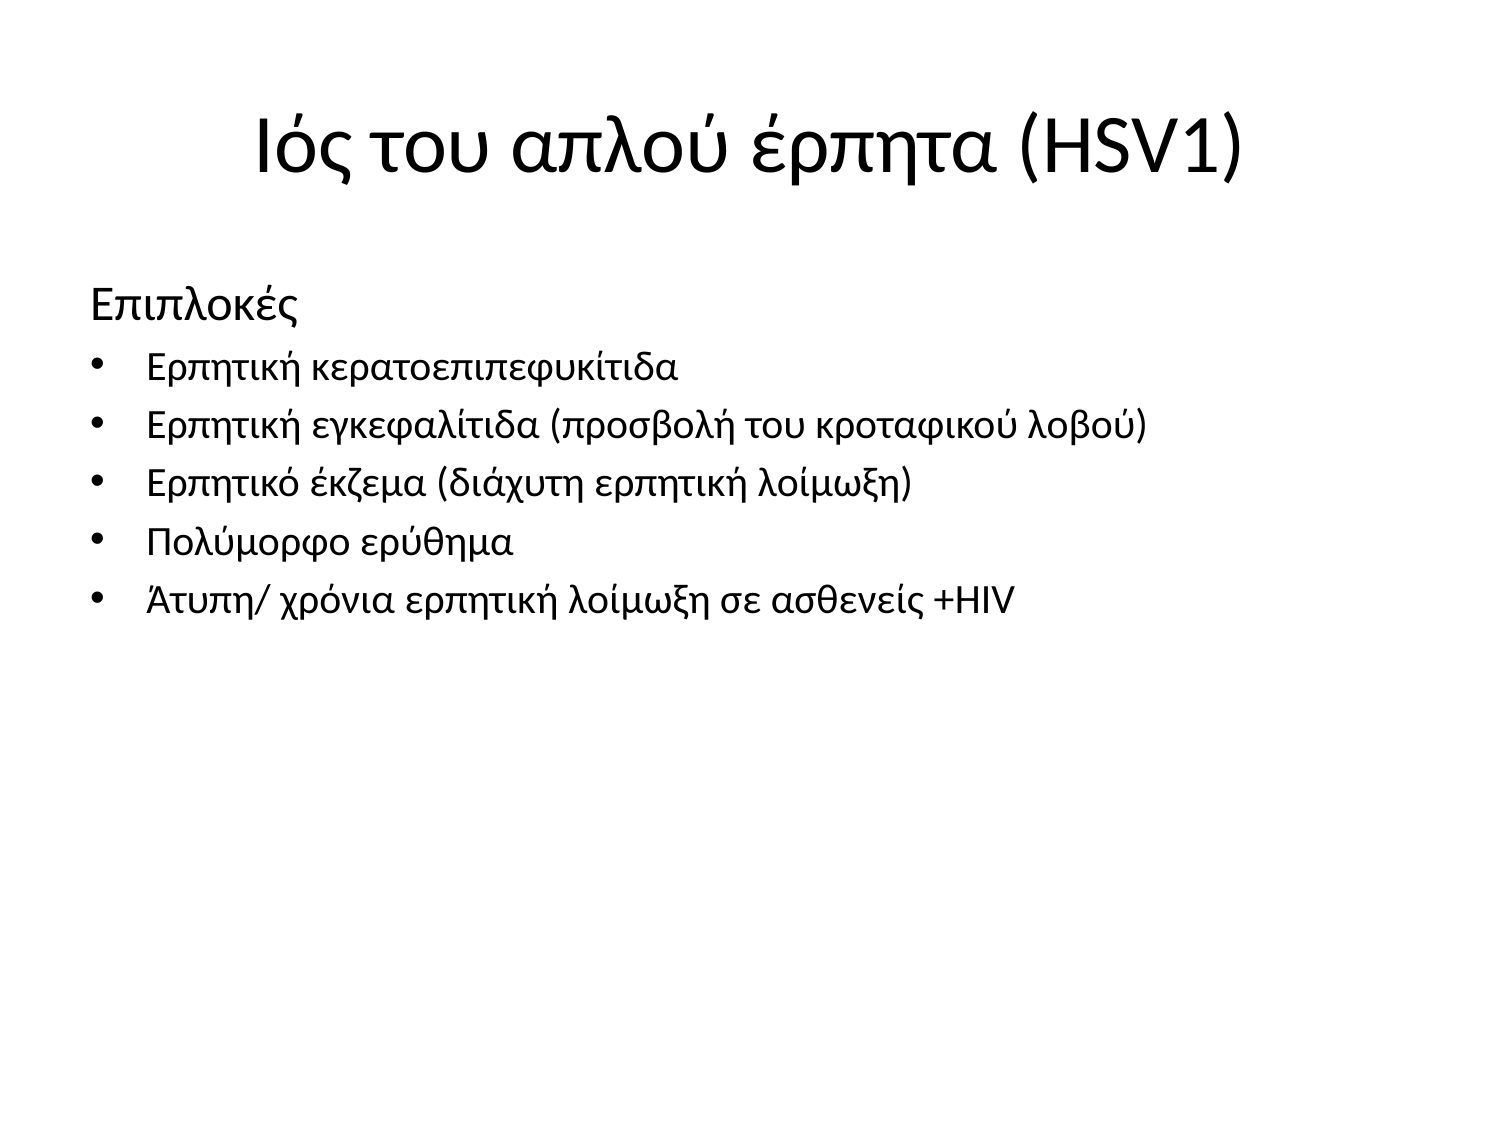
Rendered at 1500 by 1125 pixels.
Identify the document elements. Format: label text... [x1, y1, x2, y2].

list Επιπλοκές Ερπητική κερατοεπιπεφυκίτιδα Ερπητική εγκεφαλίτιδα (προσβολή του κροταφικού λοβού) Ερπητικό έκζεμα (διάχυτη ερπητική λοίμωξη) Πολύμορφο ερύθημα Άτυπη/ χρόνια ερπητική λοίμωξη σε ασθενείς +HIV [75, 262, 1425, 1005]
title Ιός του απλού έρπητα (HSV1) [75, 45, 1425, 233]
